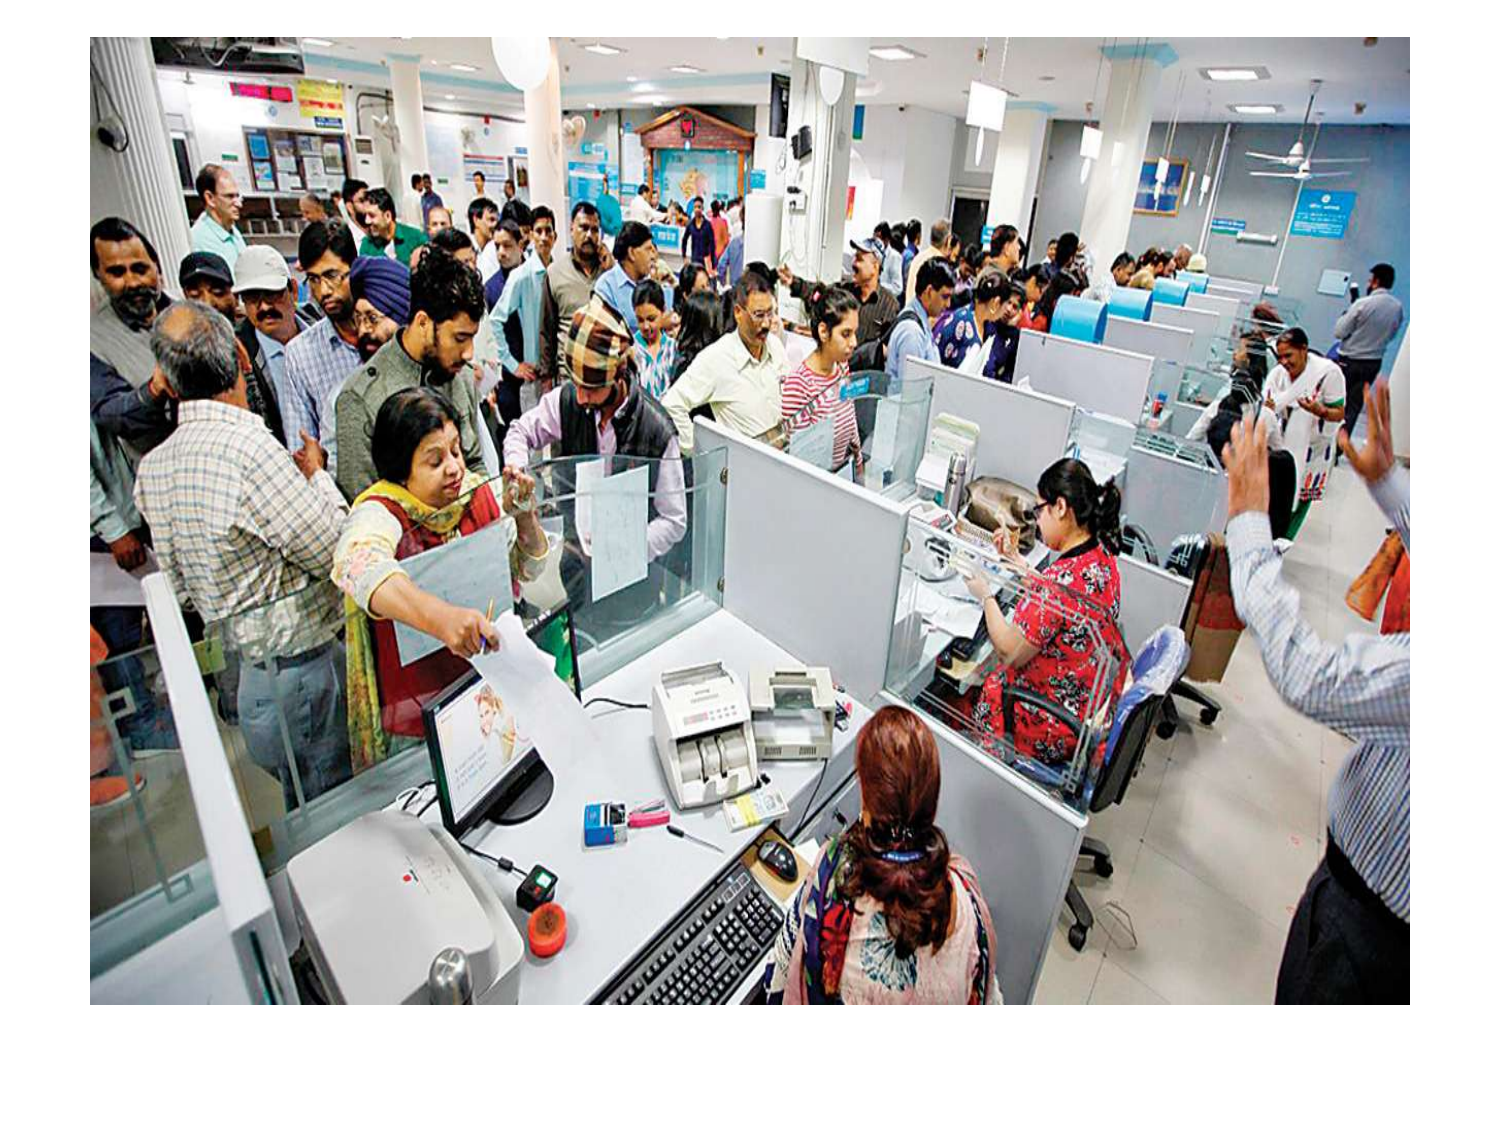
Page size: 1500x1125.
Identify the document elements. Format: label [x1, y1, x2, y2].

list [89, 37, 1411, 1006]
